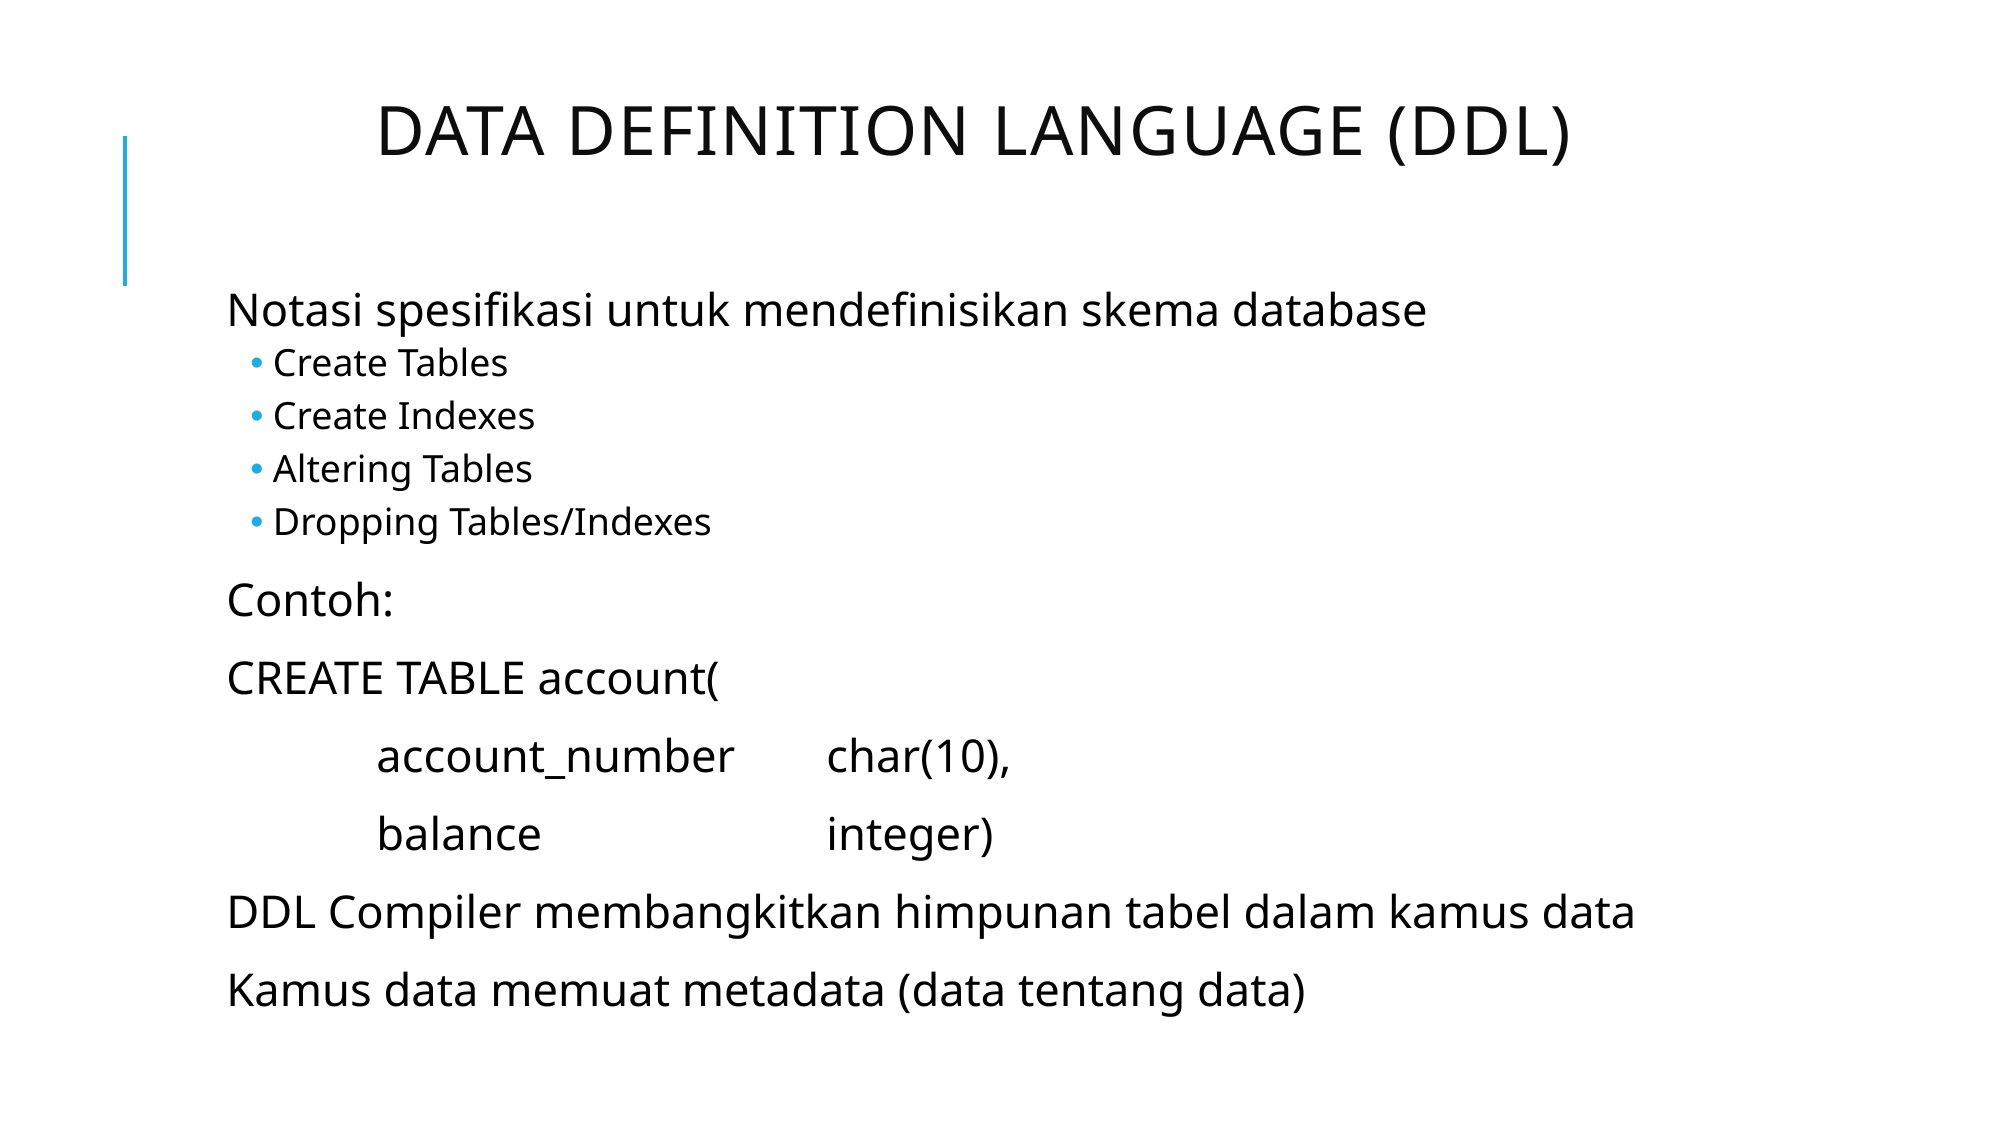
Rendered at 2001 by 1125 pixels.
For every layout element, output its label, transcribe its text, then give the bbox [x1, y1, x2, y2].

list Notasi spesifikasi untuk mendefinisikan skema database Create Tables Create Indexes Altering Tables Dropping Tables/Indexes Contoh: CREATE TABLE account( account_number char(10), balance integer) DDL Compiler membangkitkan himpunan tabel dalam kamus data Kamus data memuat metadata (data tentang data) [168, 279, 1763, 1035]
title DATA DEFINITION LANGUAGE (DDL) [360, 41, 1641, 230]
